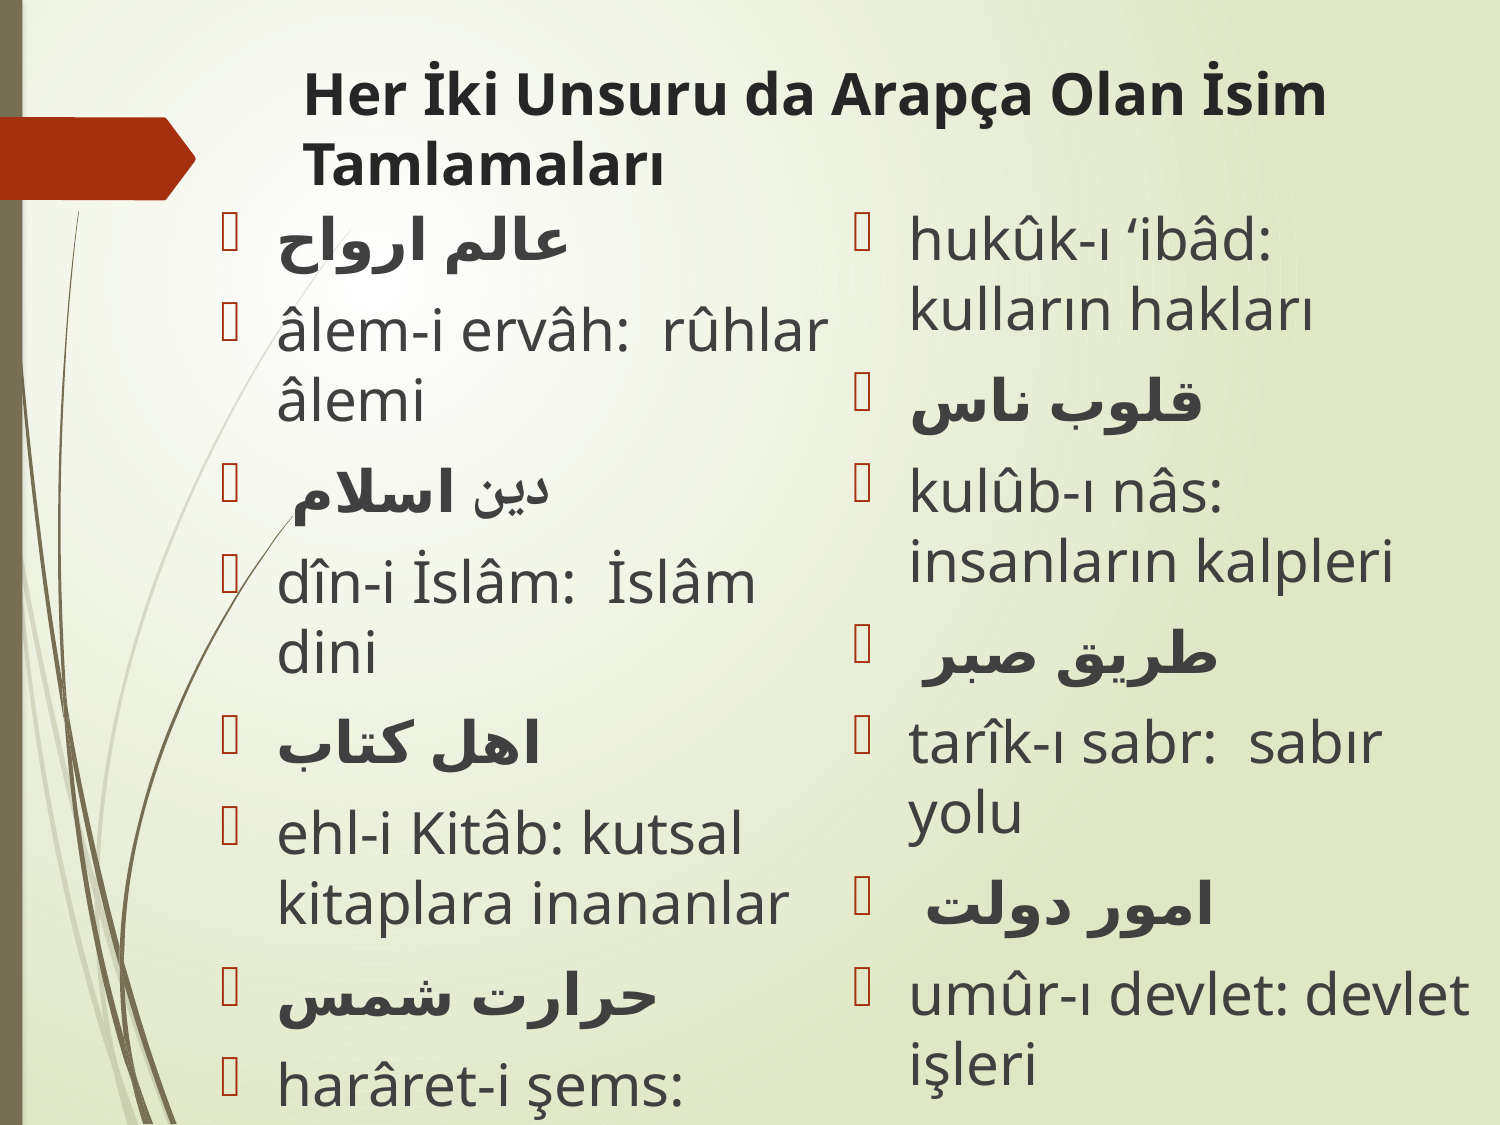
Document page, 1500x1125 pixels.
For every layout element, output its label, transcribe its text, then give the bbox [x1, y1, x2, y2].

list عالم ارواح âlem-i ervâh: rûhlar âlemi دين اسلام dîn-i İslâm: İslâm dini اهل كتاب ehl-i Kitâb: kutsal kitaplara inananlar حرارت شمس harâret-i şems: güneşin sıcaklığı حقوق عباد hukûk-ı ‘ibâd: kulların hakları قلوب ناس kulûb-ı nâs: insanların kalpleri طريق صبر tarîk-ı sabr: sabır yolu امور دولت umûr-ı devlet: devlet işleri [205, 194, 1500, 1074]
title Her İki Unsuru da Arapça Olan İsim Tamlamaları [287, 49, 1384, 194]
